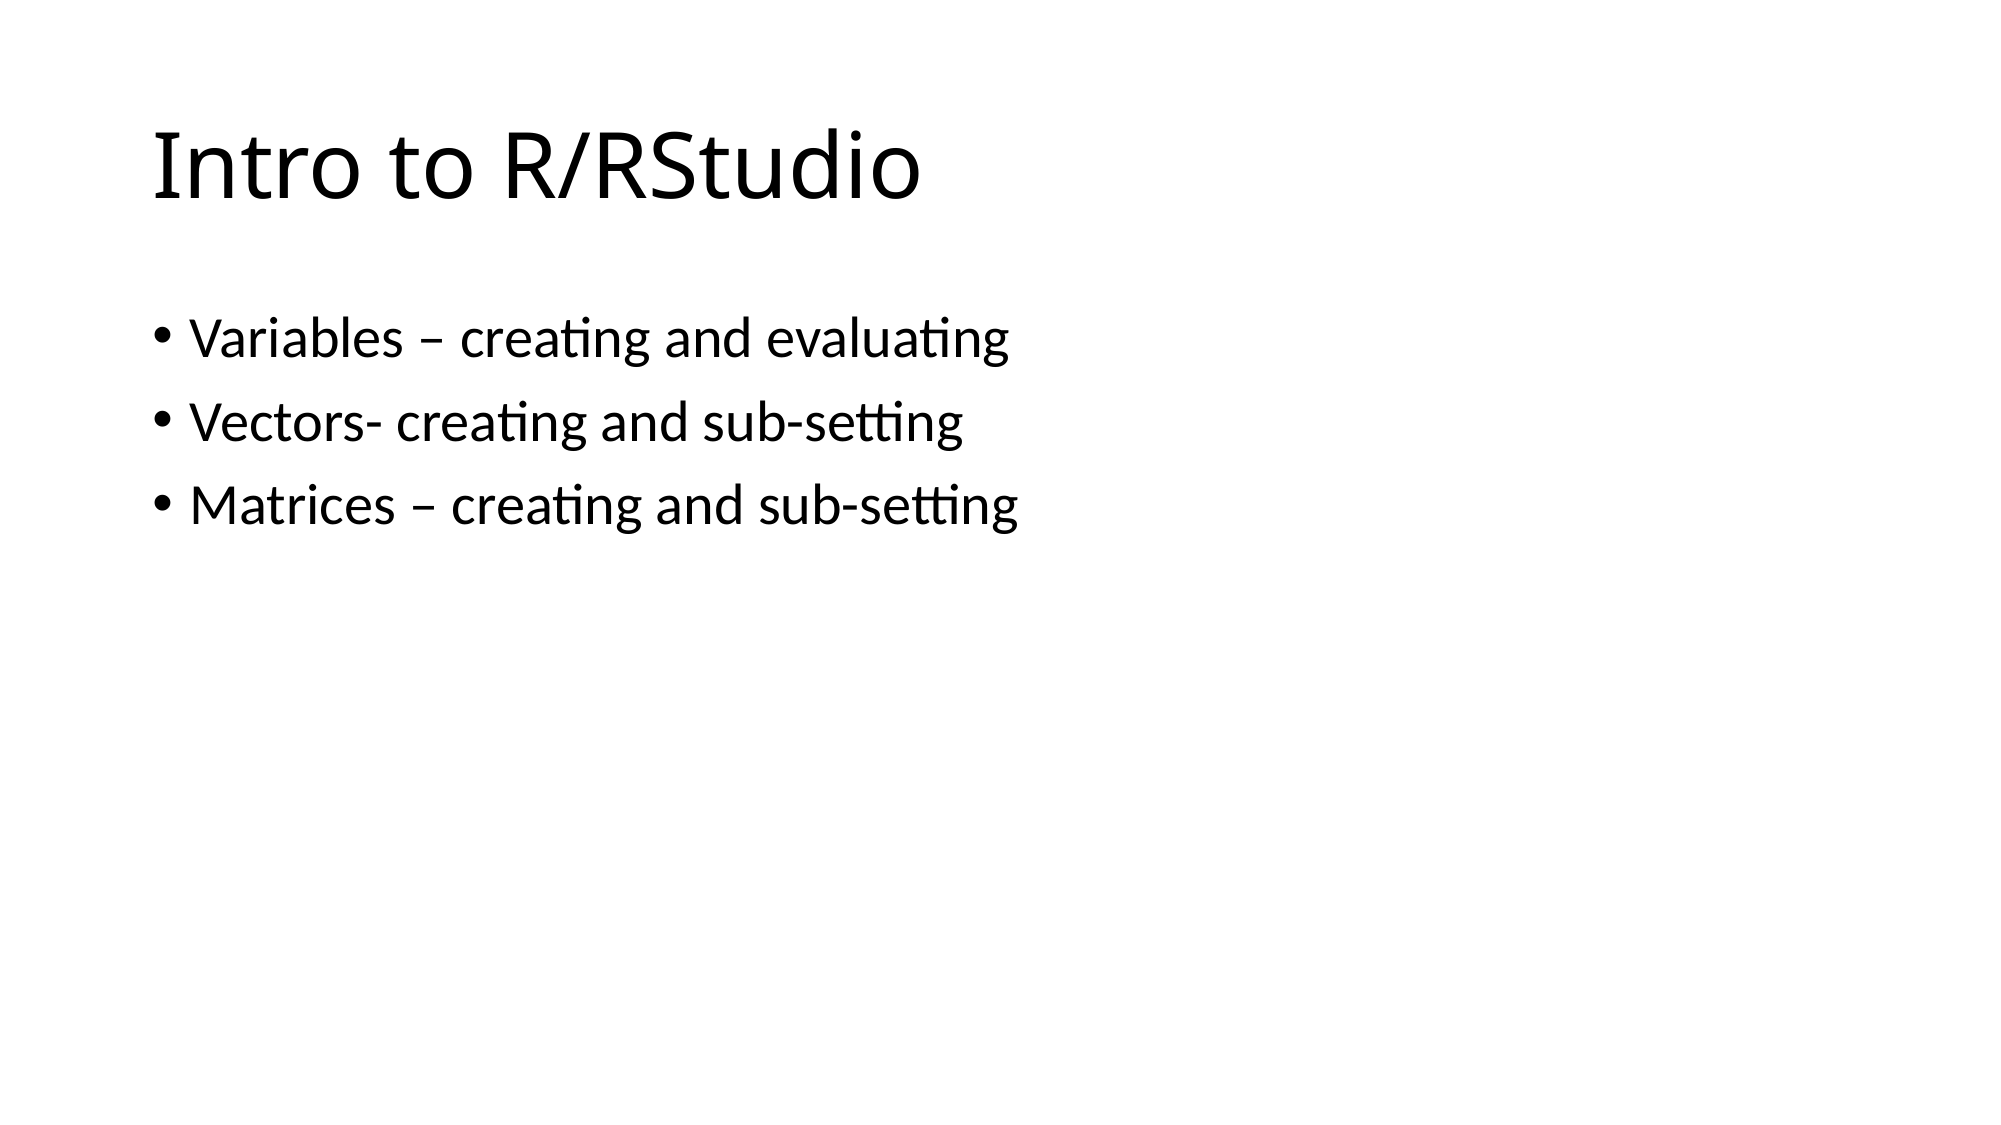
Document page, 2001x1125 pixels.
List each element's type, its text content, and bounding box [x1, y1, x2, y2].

title Intro to R/RStudio [137, 59, 1863, 278]
list Variables – creating and evaluating Vectors- creating and sub-setting Matrices – creating and sub-setting [137, 299, 1863, 1014]
